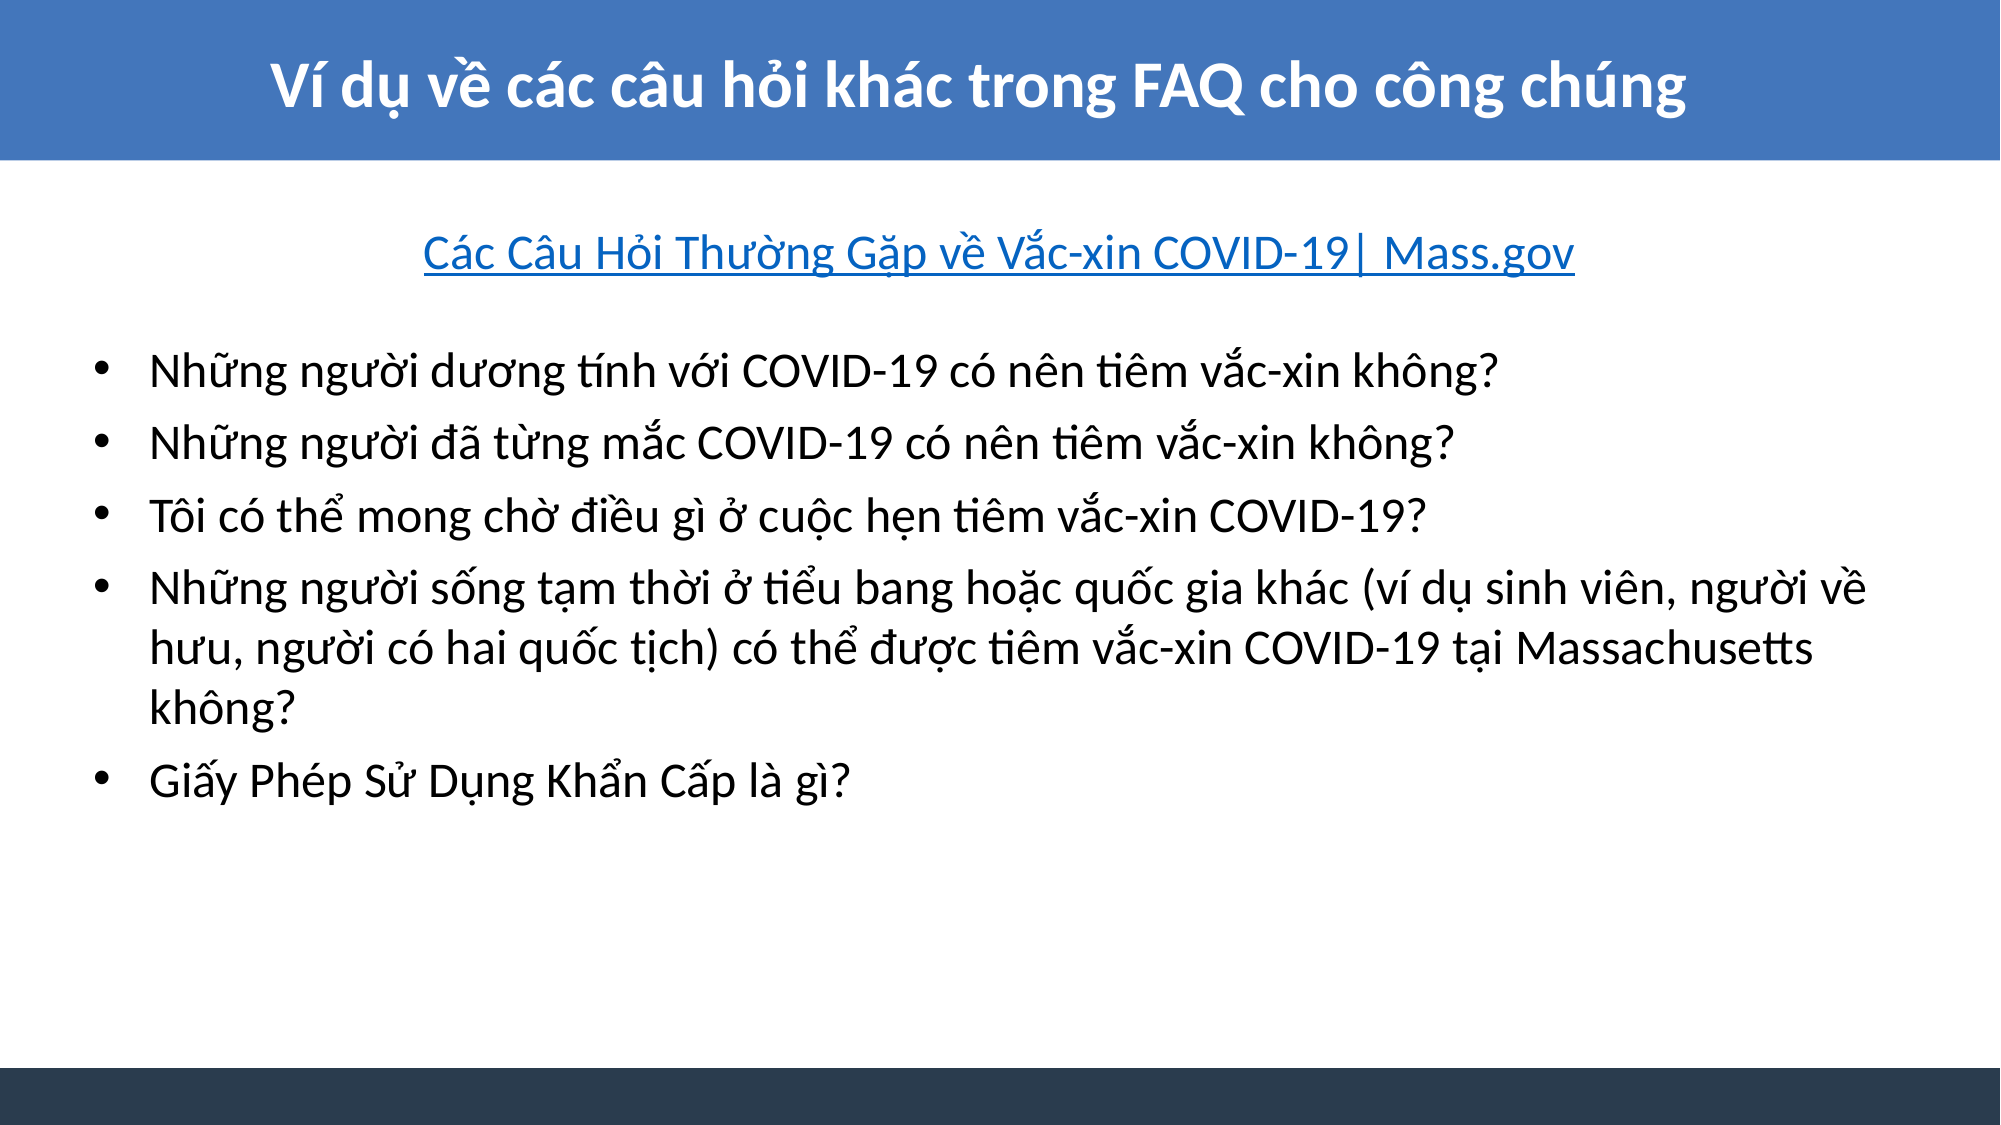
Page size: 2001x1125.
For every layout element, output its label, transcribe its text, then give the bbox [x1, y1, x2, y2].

text_box Các Câu Hỏi Thường Gặp về Vắc-xin COVID-19| Mass.gov Những người dương tính với COVID-19 có nên tiêm vắc-xin không? Những người đã từng mắc COVID-19 có nên tiêm vắc-xin không? Tôi có thể mong chờ điều gì ở cuộc hẹn tiêm vắc-xin COVID-19? Những người sống tạm thời ở tiểu bang hoặc quốc gia khác (ví dụ sinh viên, người về hưu, người có hai quốc tịch) có thể được tiêm vắc-xin COVID-19 tại Massachusetts không? Giấy Phép Sử Dụng Khẩn Cấp là gì? [78, 203, 1921, 815]
text_box Ví dụ về các câu hỏi khác trong FAQ cho công chúng [51, 40, 1908, 121]
